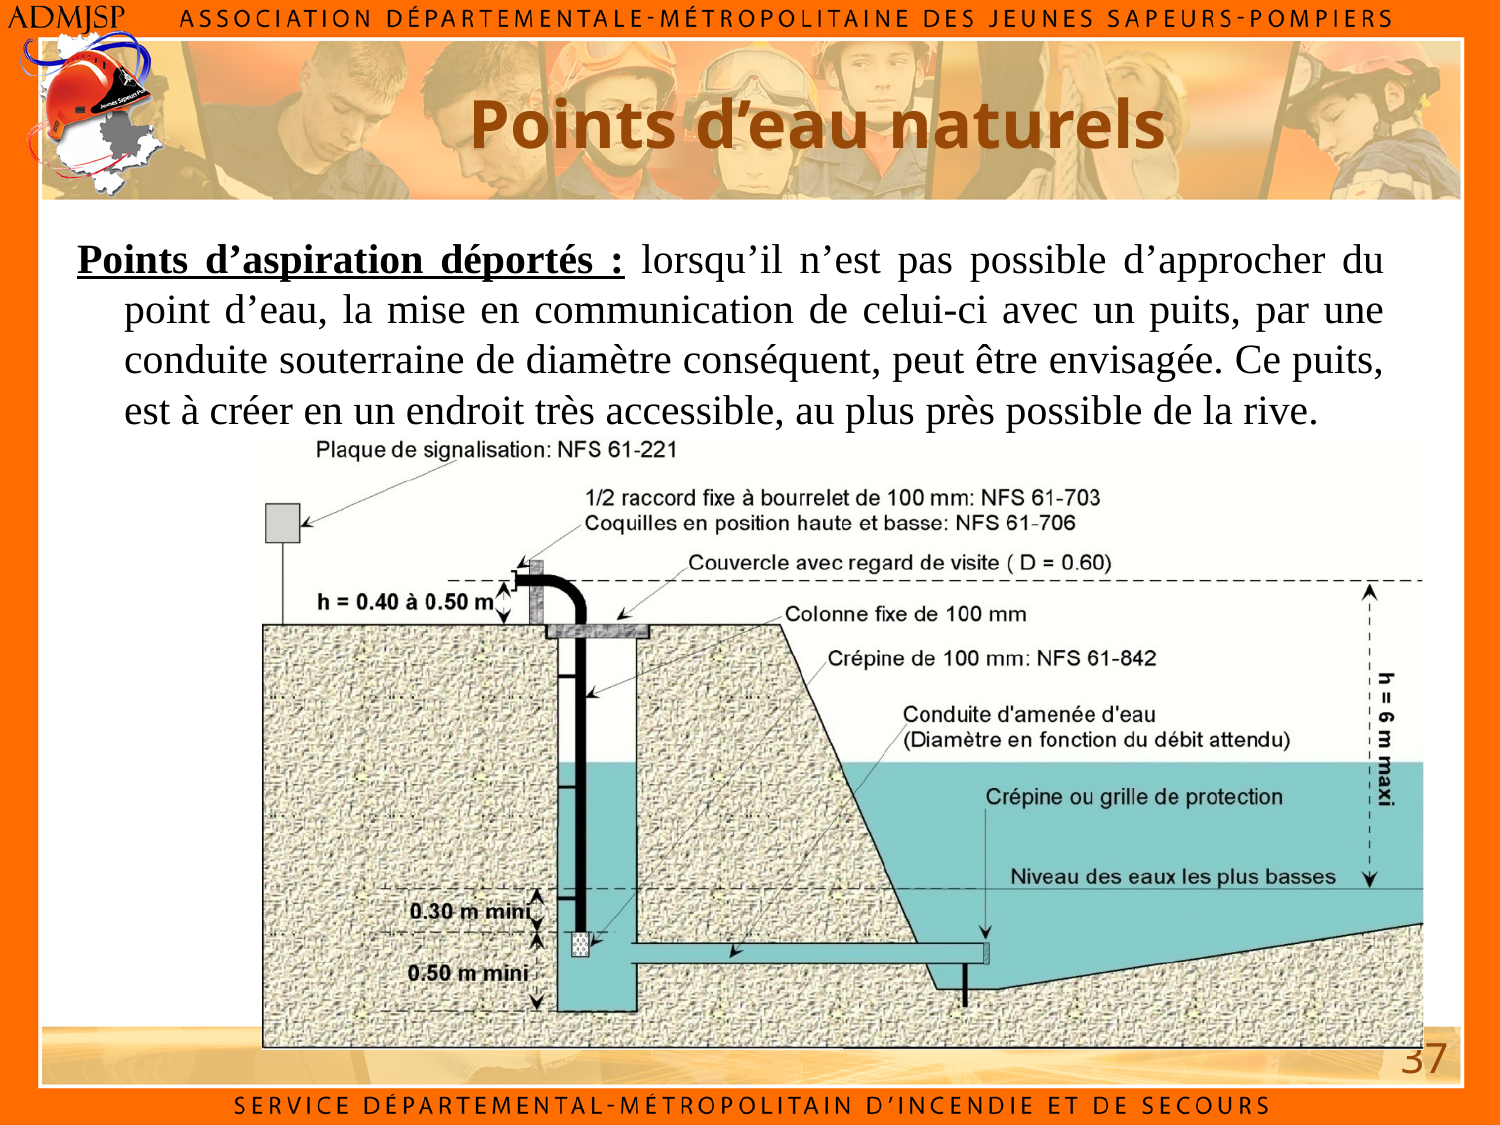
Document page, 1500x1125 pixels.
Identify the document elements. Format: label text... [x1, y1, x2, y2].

picture [0, 0, 1500, 1125]
text_box 37 [1113, 1029, 1464, 1090]
text_box Points d’aspiration déportés : lorsqu’il n’est pas possible d’approcher du point d’eau, la mise en communication de celui-ci avec un puits, par une conduite souterraine de diamètre conséquent, peut être envisagée. Ce puits, est à créer en un endroit très accessible, au plus près possible de la rive. [62, 224, 1400, 440]
title Points d’eau naturels [183, 45, 1454, 200]
